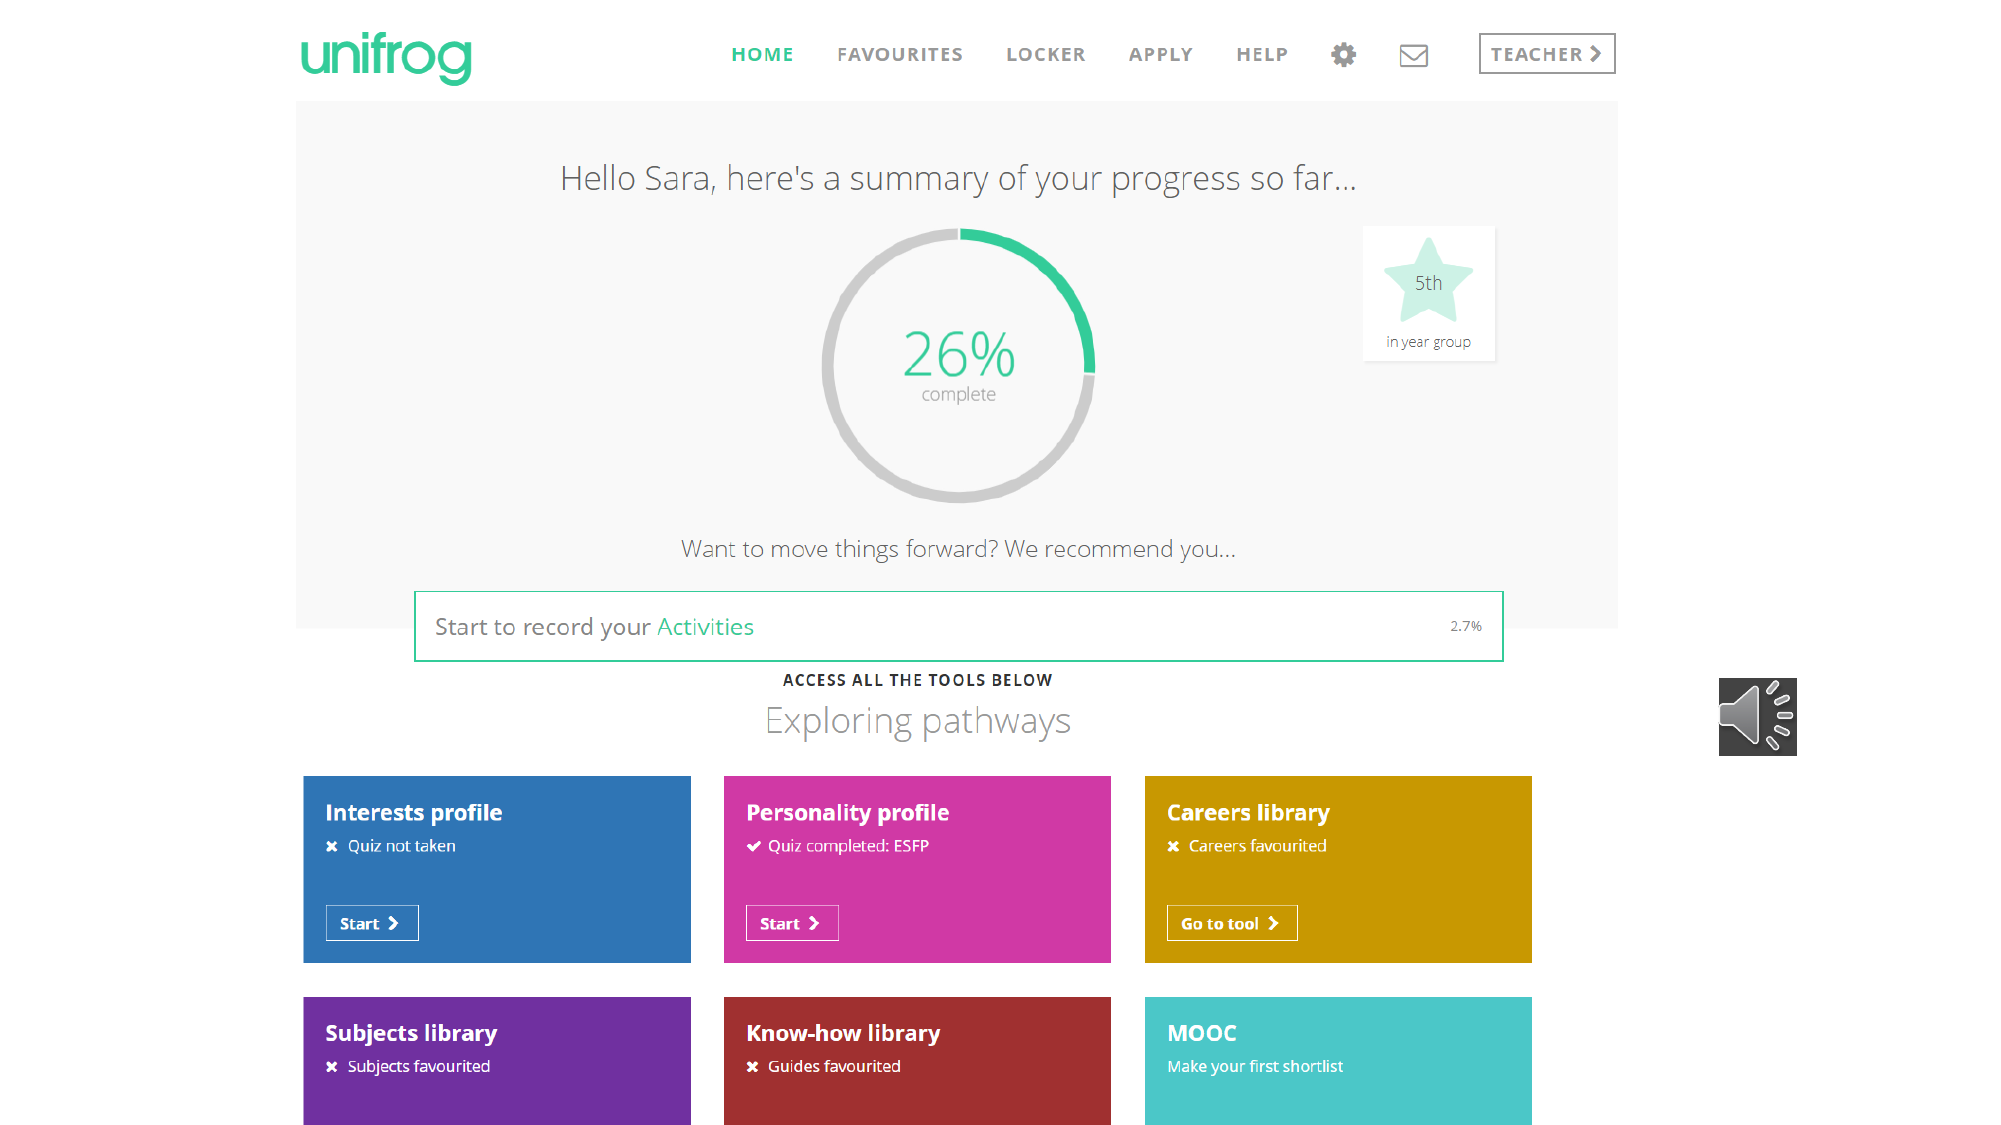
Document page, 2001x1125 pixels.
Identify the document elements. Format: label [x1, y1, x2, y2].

picture [1717, 677, 1799, 758]
picture [296, 32, 1618, 1125]
